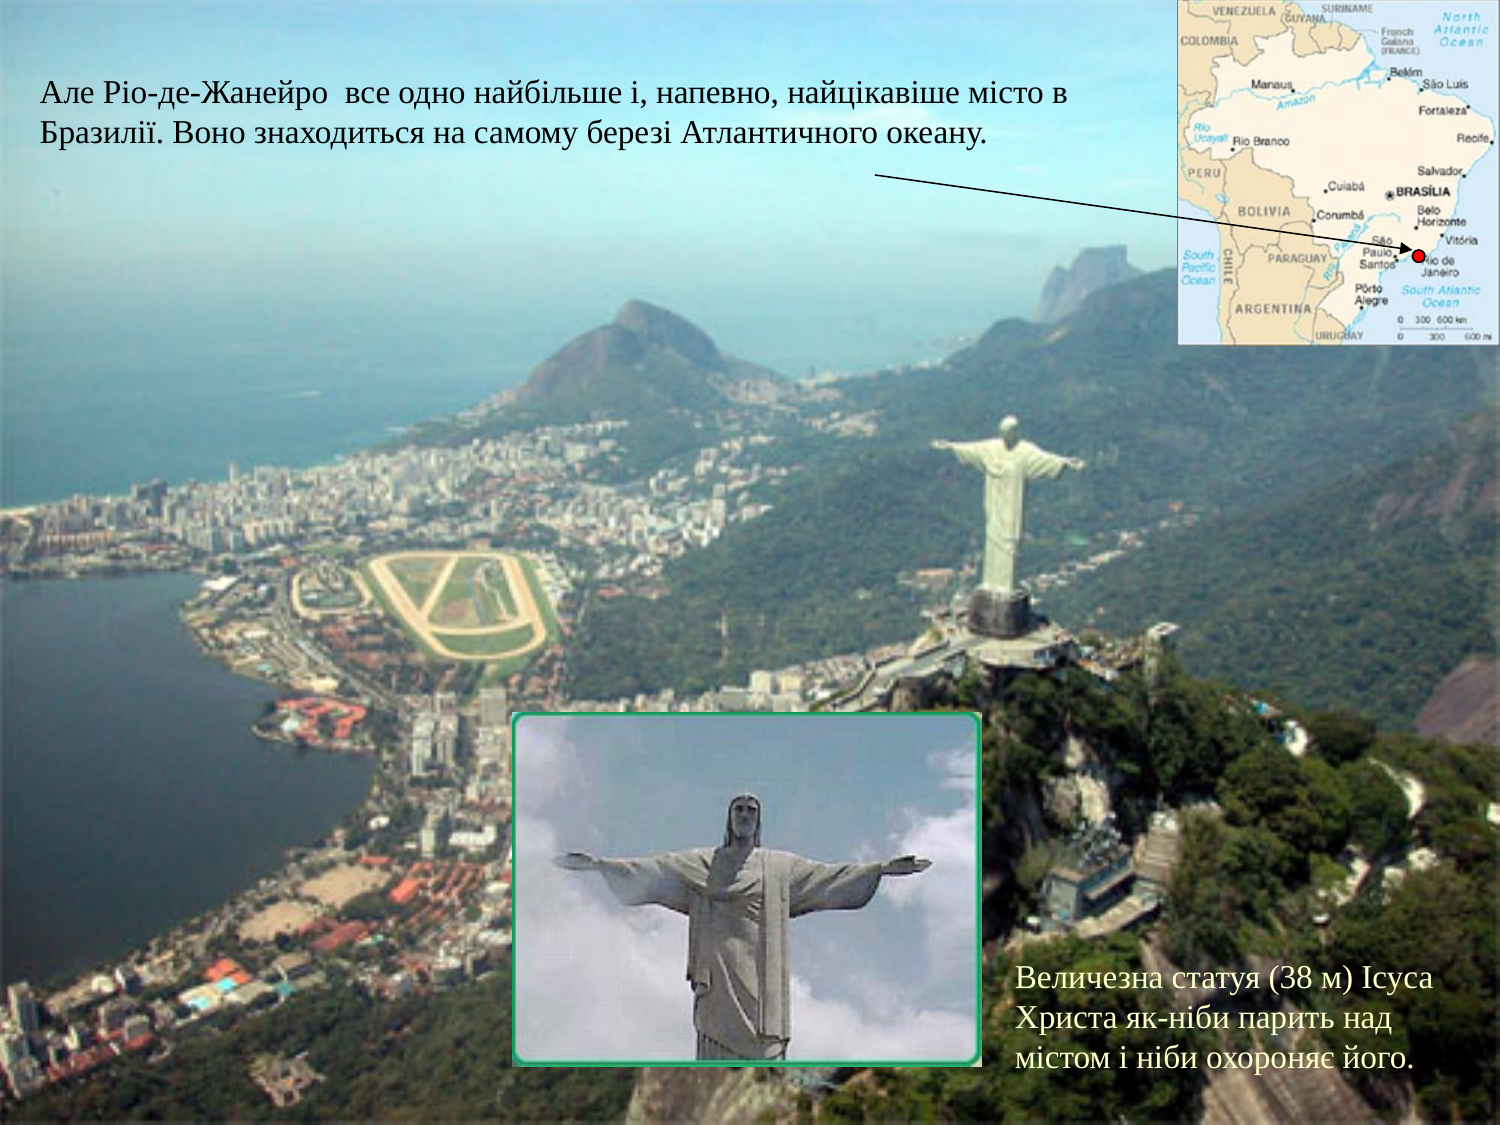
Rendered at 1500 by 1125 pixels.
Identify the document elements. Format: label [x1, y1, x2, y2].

text_box [1177, 0, 1500, 346]
picture [0, 0, 1500, 1125]
